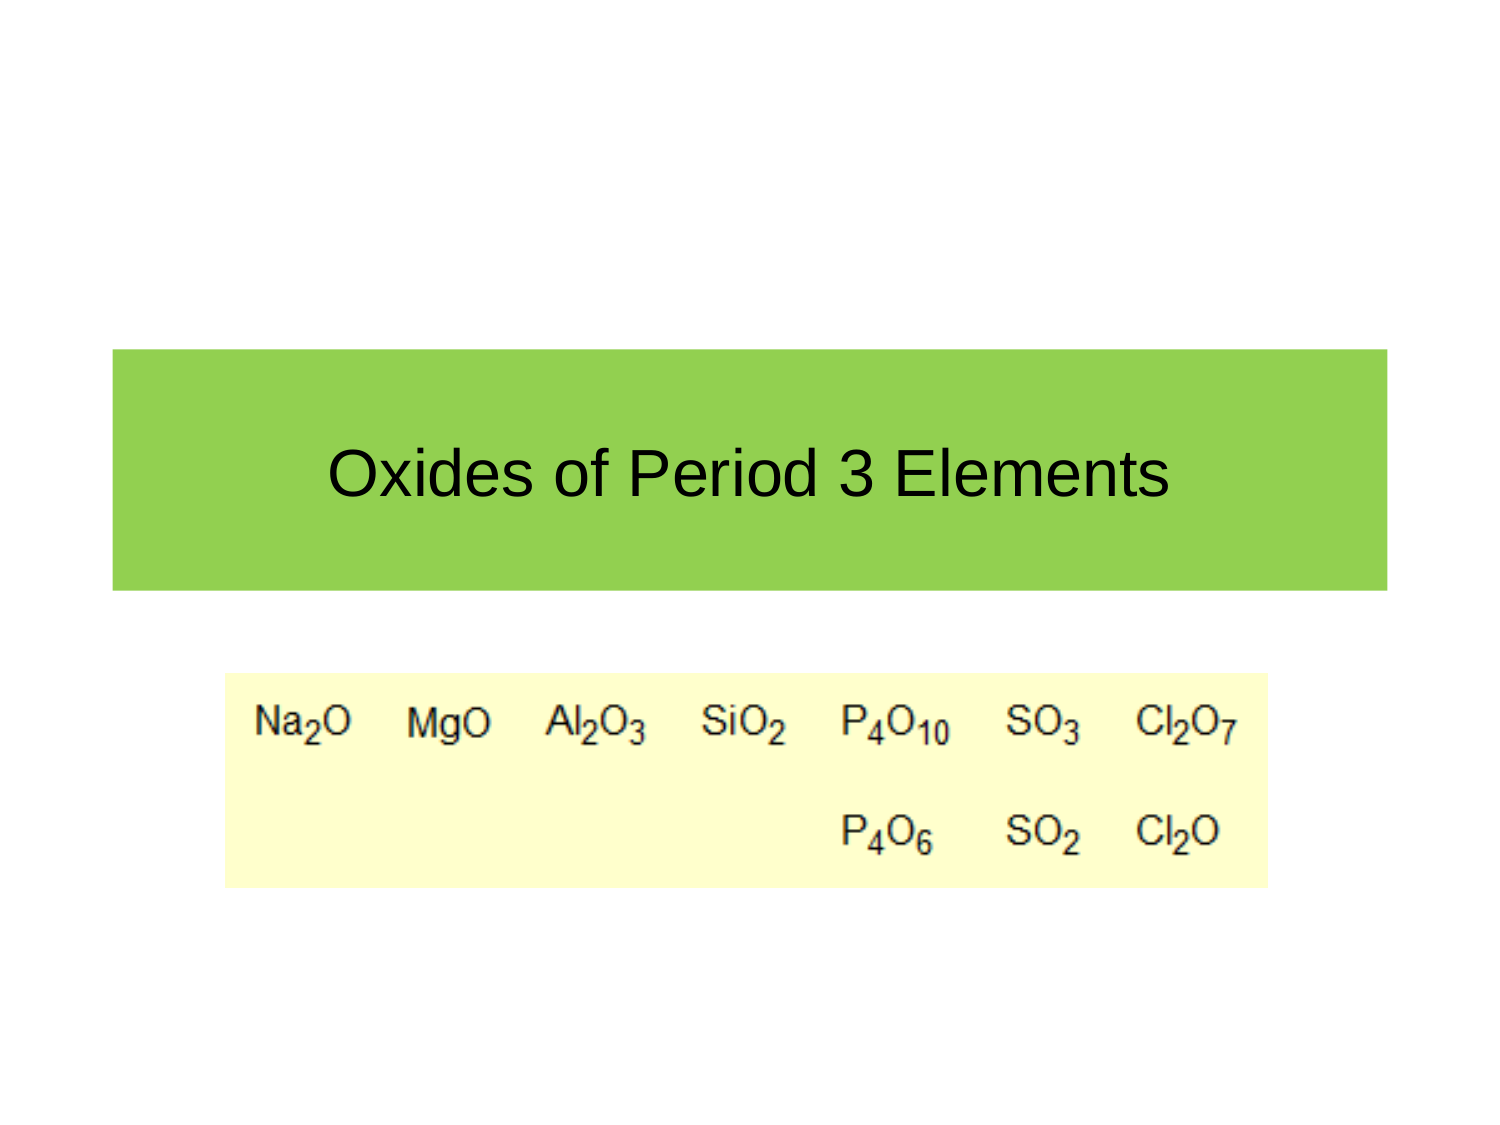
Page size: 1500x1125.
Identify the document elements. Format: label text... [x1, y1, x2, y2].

picture [224, 672, 1268, 888]
title Oxides of Period 3 Elements [112, 349, 1388, 591]
